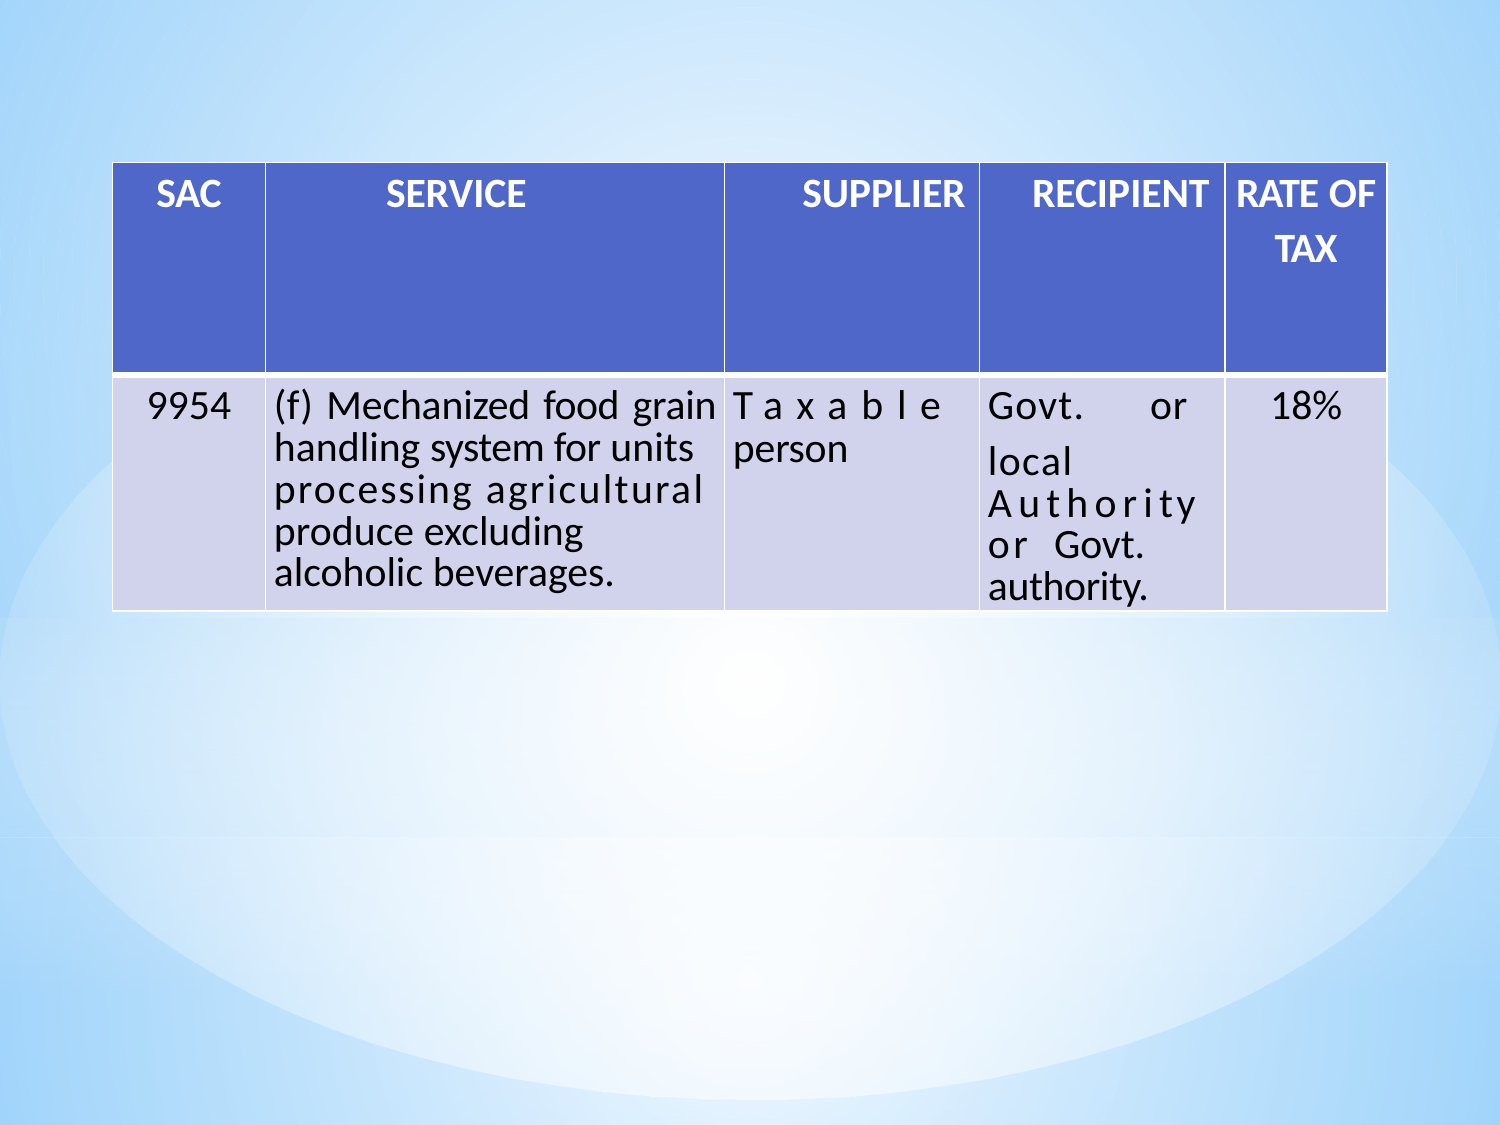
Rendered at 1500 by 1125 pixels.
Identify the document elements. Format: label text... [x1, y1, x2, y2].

table_header RECIPIENT [980, 163, 1224, 372]
table_header RATE OF TAX [1226, 163, 1386, 372]
table_cell (f) Mechanized food grain handling system for units processing agricultural produce excluding alcoholic beverages. [266, 378, 724, 610]
table_header SUPPLIER [725, 163, 979, 372]
table_header SAC [113, 163, 265, 372]
table_cell Govt. or local Authority or Govt. authority. [980, 378, 1224, 610]
table_cell 9954 [113, 378, 265, 610]
table_cell T a x a b l e person [725, 378, 979, 610]
table_header SERVICE [266, 163, 724, 372]
table_cell 18% [1226, 378, 1386, 610]
